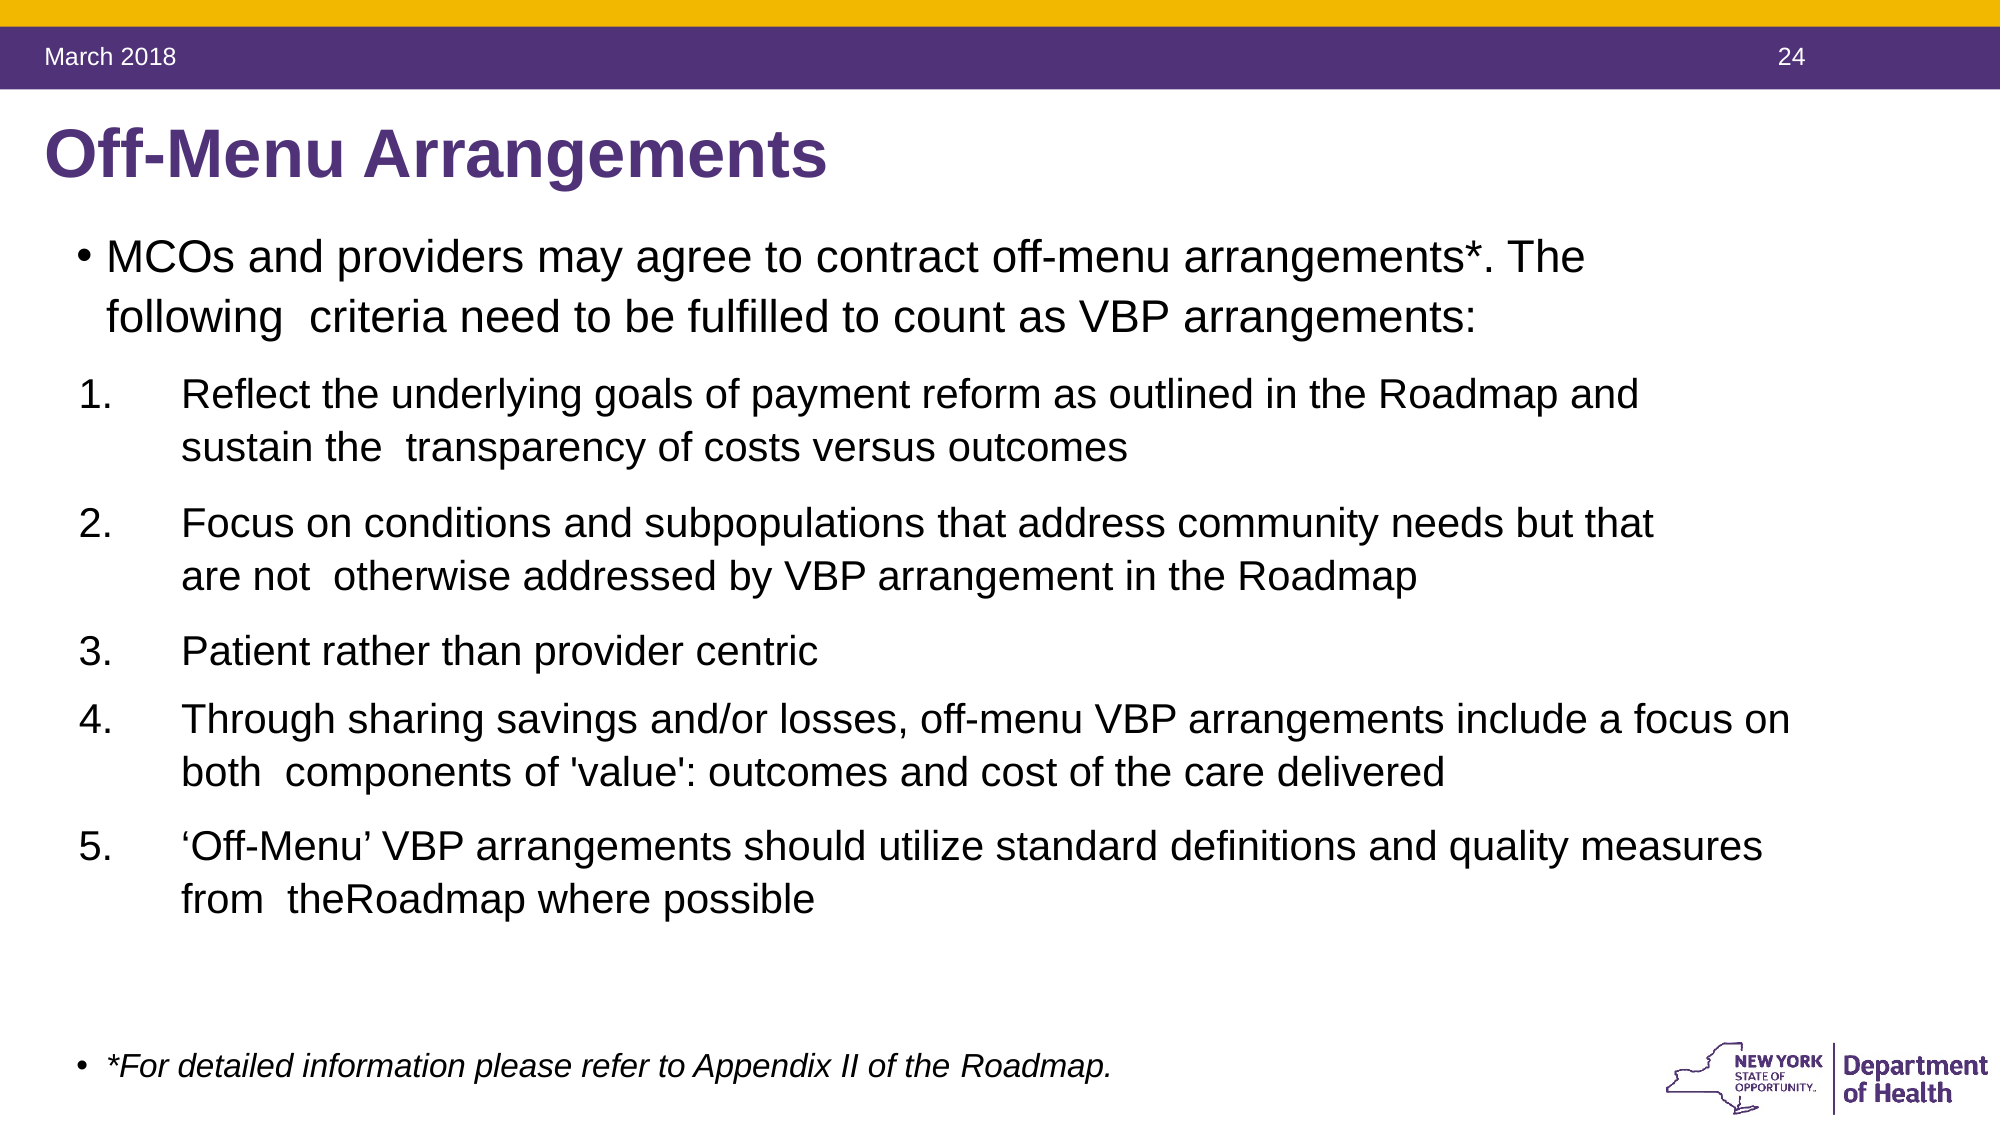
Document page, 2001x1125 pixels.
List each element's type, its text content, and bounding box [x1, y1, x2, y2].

title Off-Menu Arrangements [29, 110, 1921, 201]
text_box [0, 0, 2000, 28]
picture [1666, 1042, 1988, 1115]
text_box [0, 28, 2000, 90]
text_box March 2018 24 [29, 33, 1965, 79]
list MCOs and providers may agree to contract off-menu arrangements*. The following criteria need to be fulfilled to count as VBP arrangements: Reflect the underlying goals of payment reform as outlined in the Roadmap and sustain the transparency of costs versus outcomes Focus on conditions and subpopulations that address community needs but that are not otherwise addressed by VBP arrangement in the Roadmap Patient rather than provider centric Through sharing savings and/or losses, off-menu VBP arrangements include a focus on both components of 'value': outcomes and cost of the care delivered ‘Off-Menu’ VBP arrangements should utilize standard definitions and quality measures from theRoadmap where possible *For detailed information please refer to Appendix II of the Roadmap. [76, 220, 1802, 1085]
